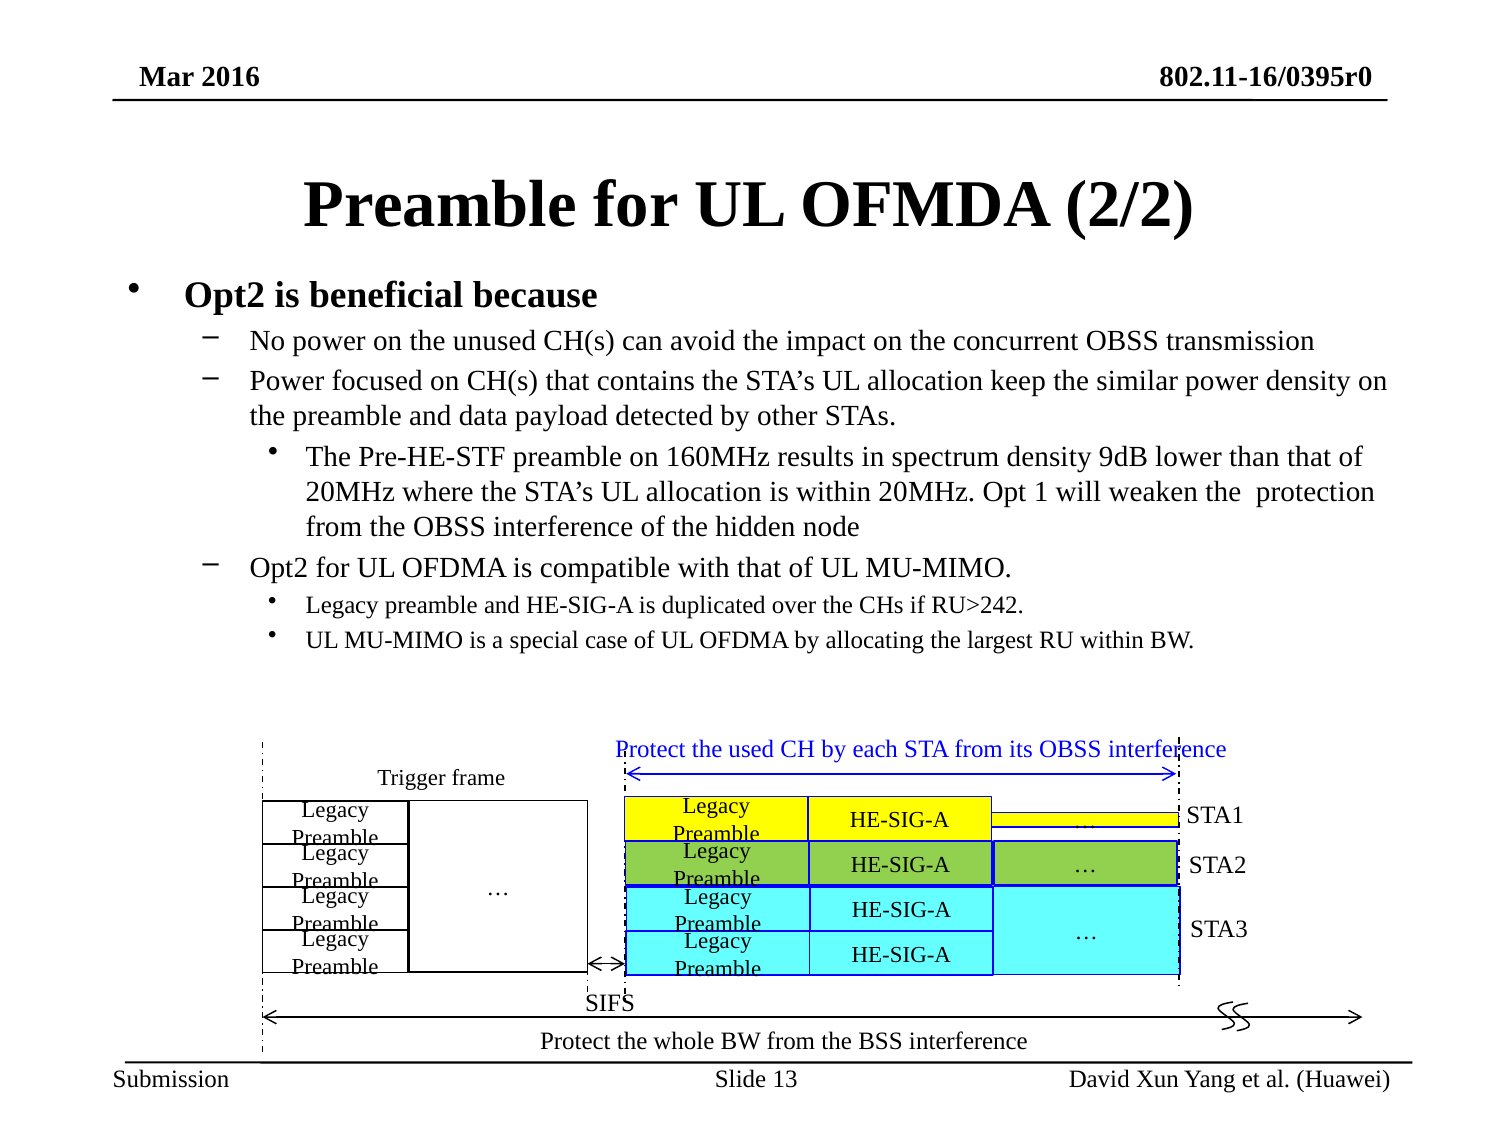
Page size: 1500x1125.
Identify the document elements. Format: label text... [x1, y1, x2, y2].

text_box Protect the whole BW from the BSS interference [449, 1026, 1125, 1062]
text_box STA1 [1184, 791, 1260, 836]
text_box Legacy Preamble [629, 887, 808, 933]
text_box SIFS [570, 979, 651, 1016]
text_box HE-SIG-A [808, 933, 995, 977]
text_box [1221, 1026, 1233, 1030]
text_box STA2 [1184, 841, 1262, 886]
text_box Legacy Preamble [629, 933, 808, 977]
text_box David Xun Yang et al. (Huawei) [1068, 1062, 1391, 1093]
text_box STA3 [1184, 905, 1263, 950]
text_box … [992, 839, 1174, 887]
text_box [266, 762, 588, 974]
text_box … [994, 810, 1171, 829]
text_box … [995, 887, 1174, 976]
text_box Legacy Preamble [629, 839, 807, 887]
title Preamble for UL OFMDA (2/2) [112, 112, 1388, 262]
text_box Protect the used CH by each STA from its OBSS interference [596, 725, 1247, 770]
text_box [1236, 1026, 1249, 1031]
text_box HE-SIG-A [808, 887, 995, 933]
text_box HE-SIG-A [806, 794, 994, 839]
slide_number Slide 13 [712, 1062, 800, 1093]
list Opt2 is beneficial because No power on the unused CH(s) can avoid the impact on the concurrent OBSS transmission Power focused on CH(s) that contains the STA’s UL allocation keep the similar power density on the preamble and data payload detected by other STAs. The Pre-HE-STF preamble on 160MHz results in spectrum density 9dB lower than that of 20MHz where the STA’s UL allocation is within 20MHz. Opt 1 will weaken the protection from the OBSS interference of the hidden node Opt2 for UL OFDMA is compatible with that of UL MU-MIMO. Legacy preamble and HE-SIG-A is duplicated over the CHs if RU>242. UL MU-MIMO is a special case of UL OFDMA by allocating the largest RU within BW. [112, 262, 1426, 1001]
text_box Legacy Preamble [629, 794, 806, 839]
text_box HE-SIG-A [807, 839, 992, 887]
text_box [1218, 1001, 1234, 1016]
text_box [1233, 1003, 1249, 1016]
